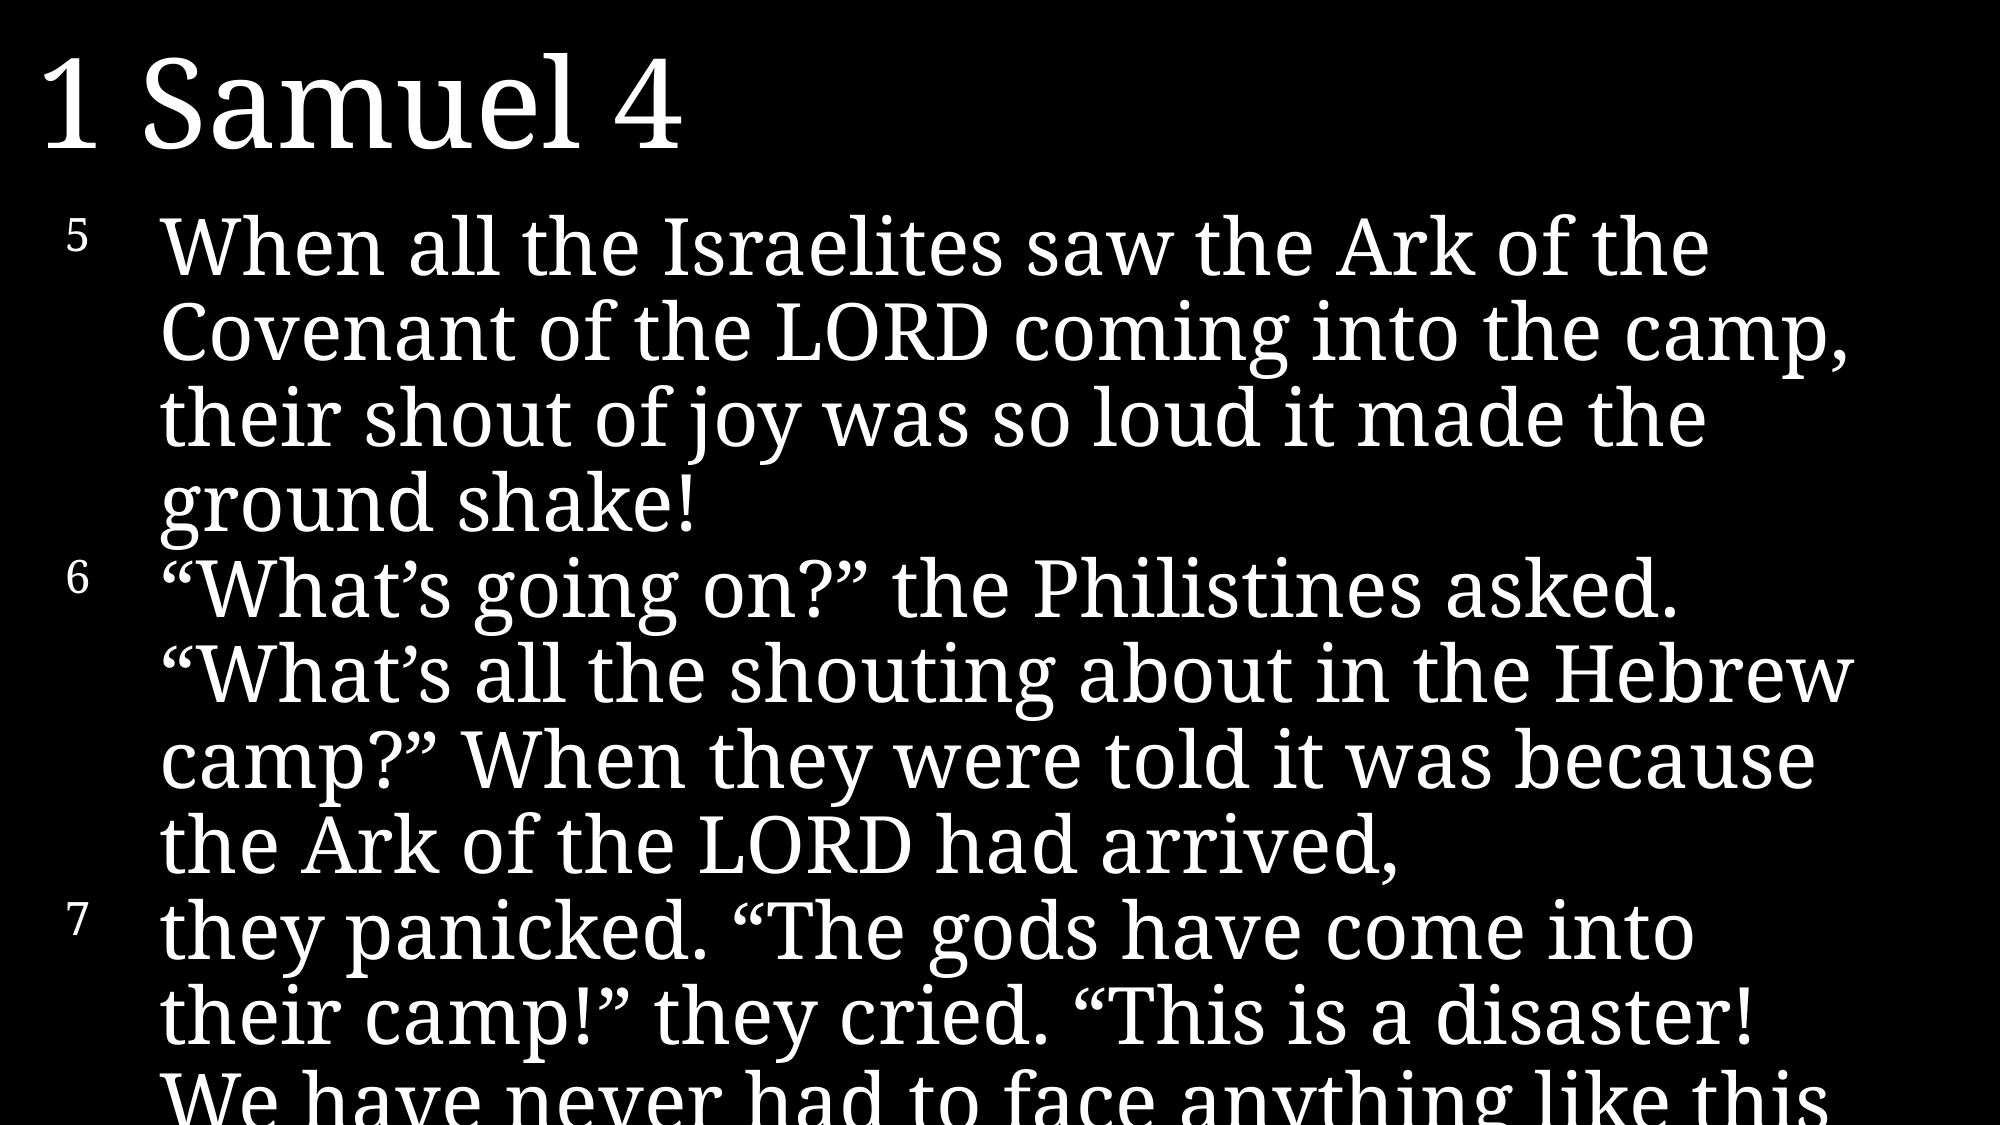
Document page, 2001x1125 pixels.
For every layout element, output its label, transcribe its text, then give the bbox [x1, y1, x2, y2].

text_box 5 When all the Israelites saw the Ark of the Covenant of the Lord coming into the camp, their shout of joy was so loud it made the ground shake! 6 “What’s going on?” the Philistines asked. “What’s all the shouting about in the Hebrew camp?” When they were told it was because the Ark of the Lord had arrived, 7 they panicked. “The gods have come into their camp!” they cried. “This is a disaster! We have never had to face anything like this before! [49, 199, 1883, 1125]
text_box 1 Samuel 4 [22, 15, 1993, 181]
